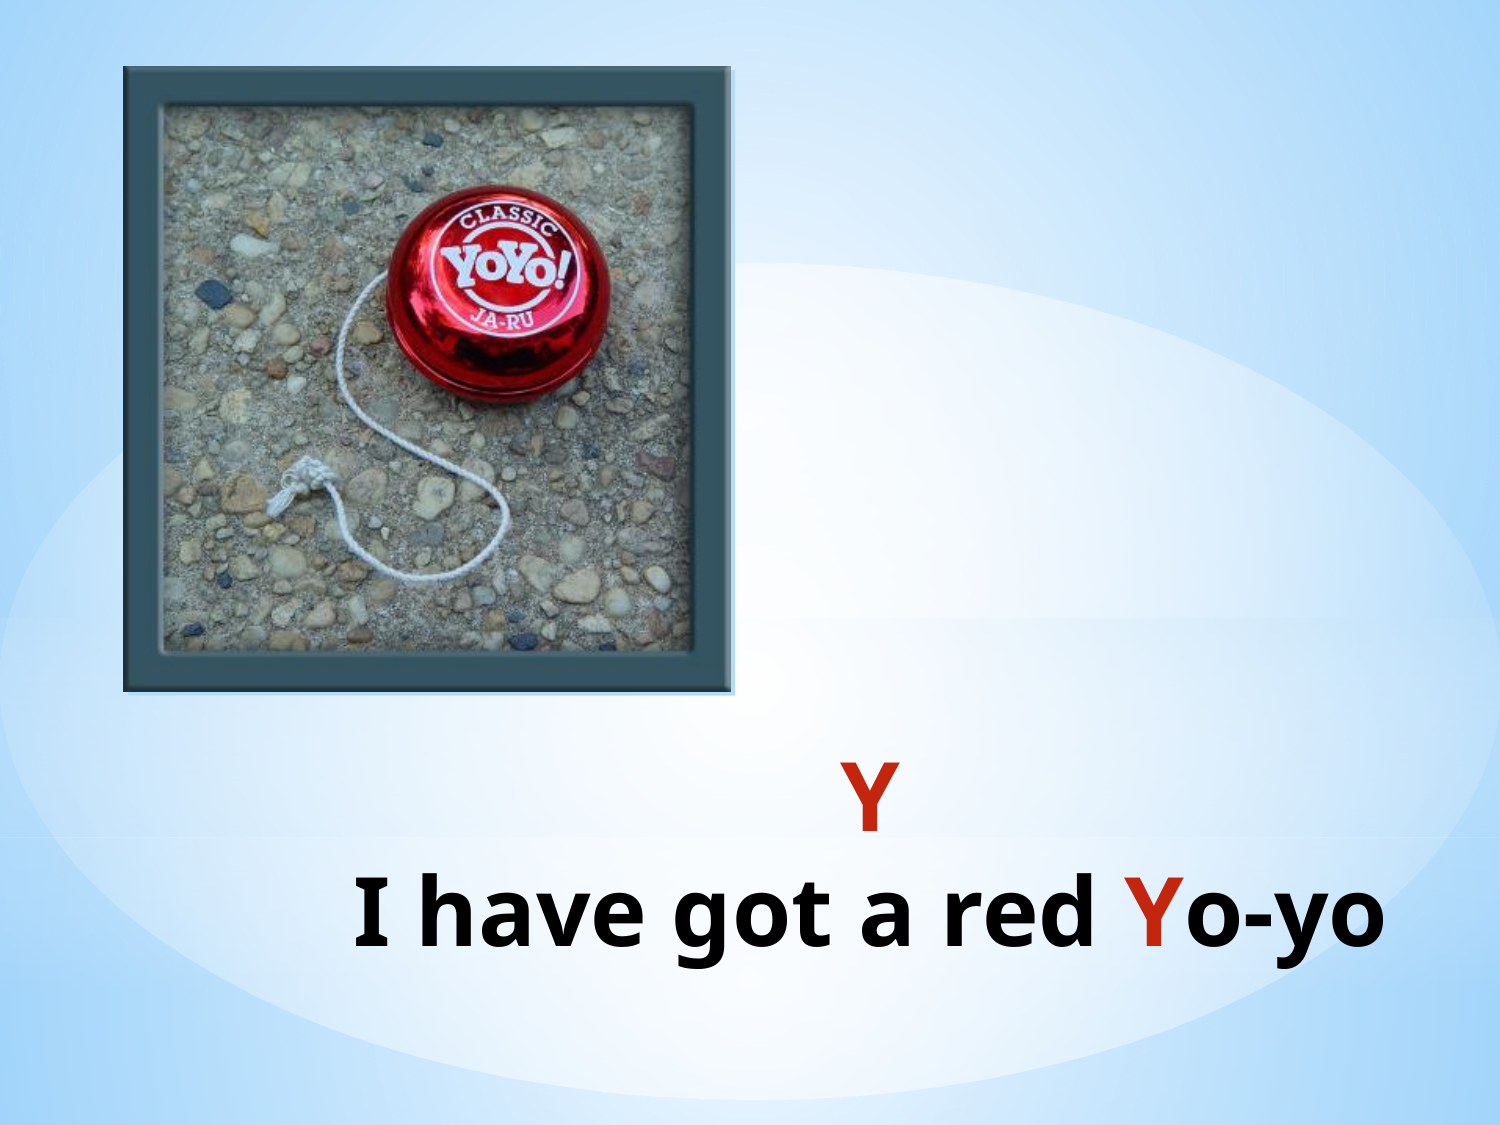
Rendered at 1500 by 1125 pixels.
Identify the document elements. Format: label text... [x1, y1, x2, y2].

title Y I have got a red Yo-yo [336, 727, 1405, 916]
picture [123, 66, 731, 692]
